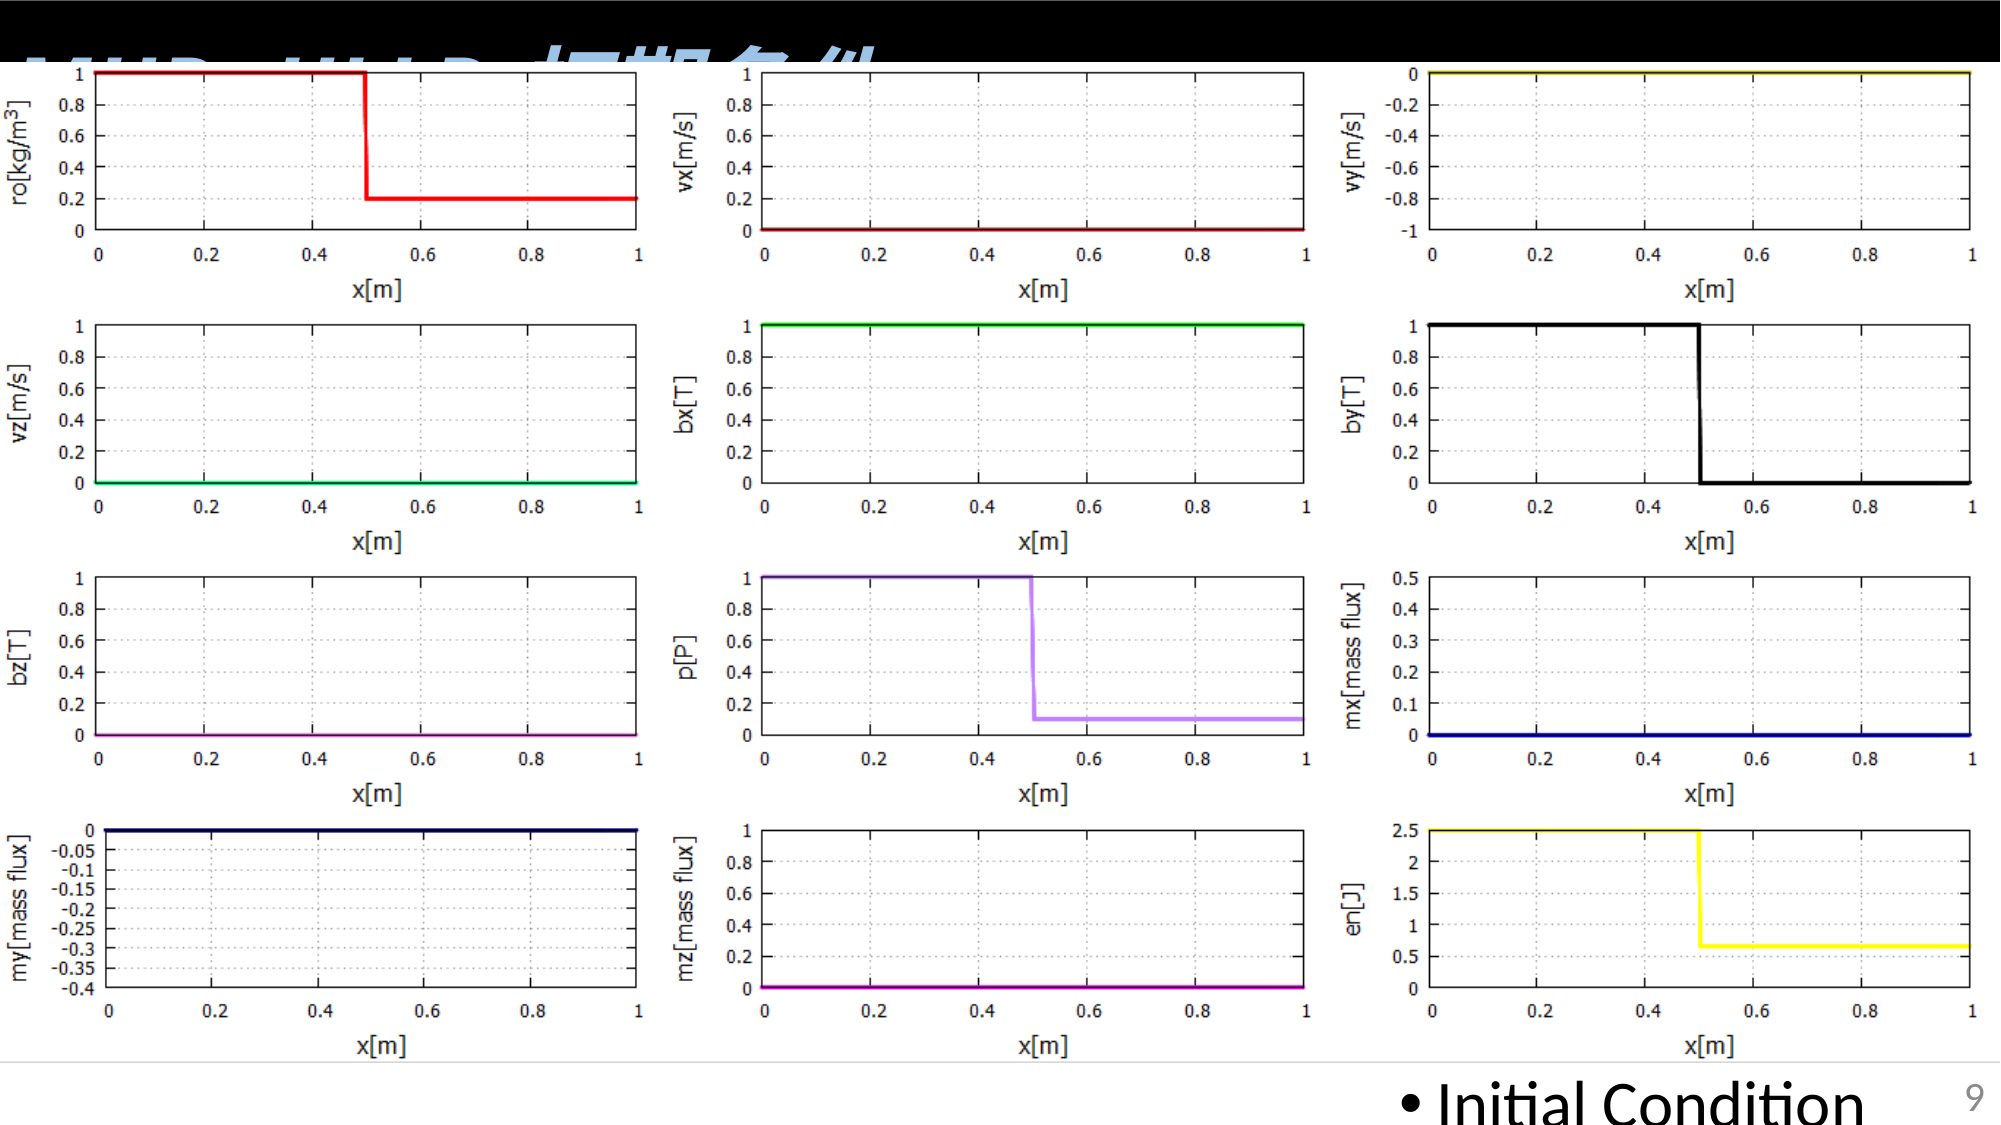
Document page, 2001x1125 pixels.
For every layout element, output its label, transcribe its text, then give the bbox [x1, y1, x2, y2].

text_box Initial Condition [1384, 1063, 2000, 1125]
title MHD×HLLD初期条件 [0, 0, 2000, 62]
picture [0, 62, 2000, 1063]
